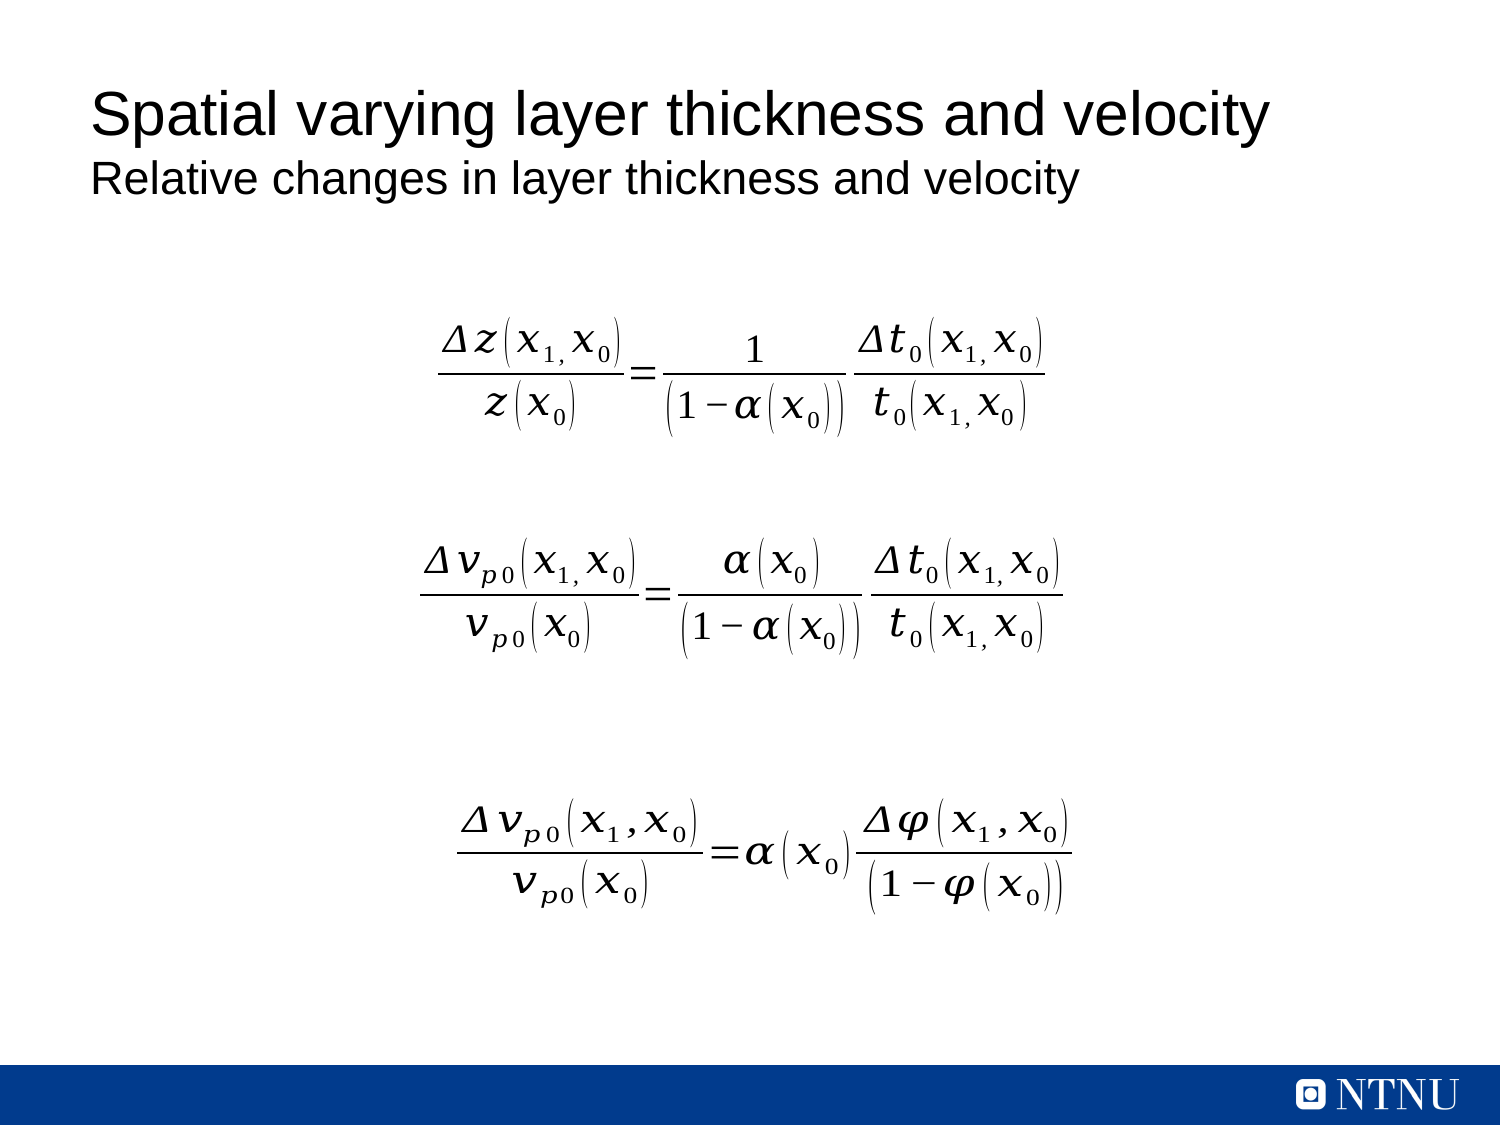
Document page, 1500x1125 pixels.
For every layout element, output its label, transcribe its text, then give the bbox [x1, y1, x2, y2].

title Spatial varying layer thickness and velocity Relative changes in layer thickness and velocity [75, 45, 1425, 233]
picture [0, 1065, 1500, 1125]
